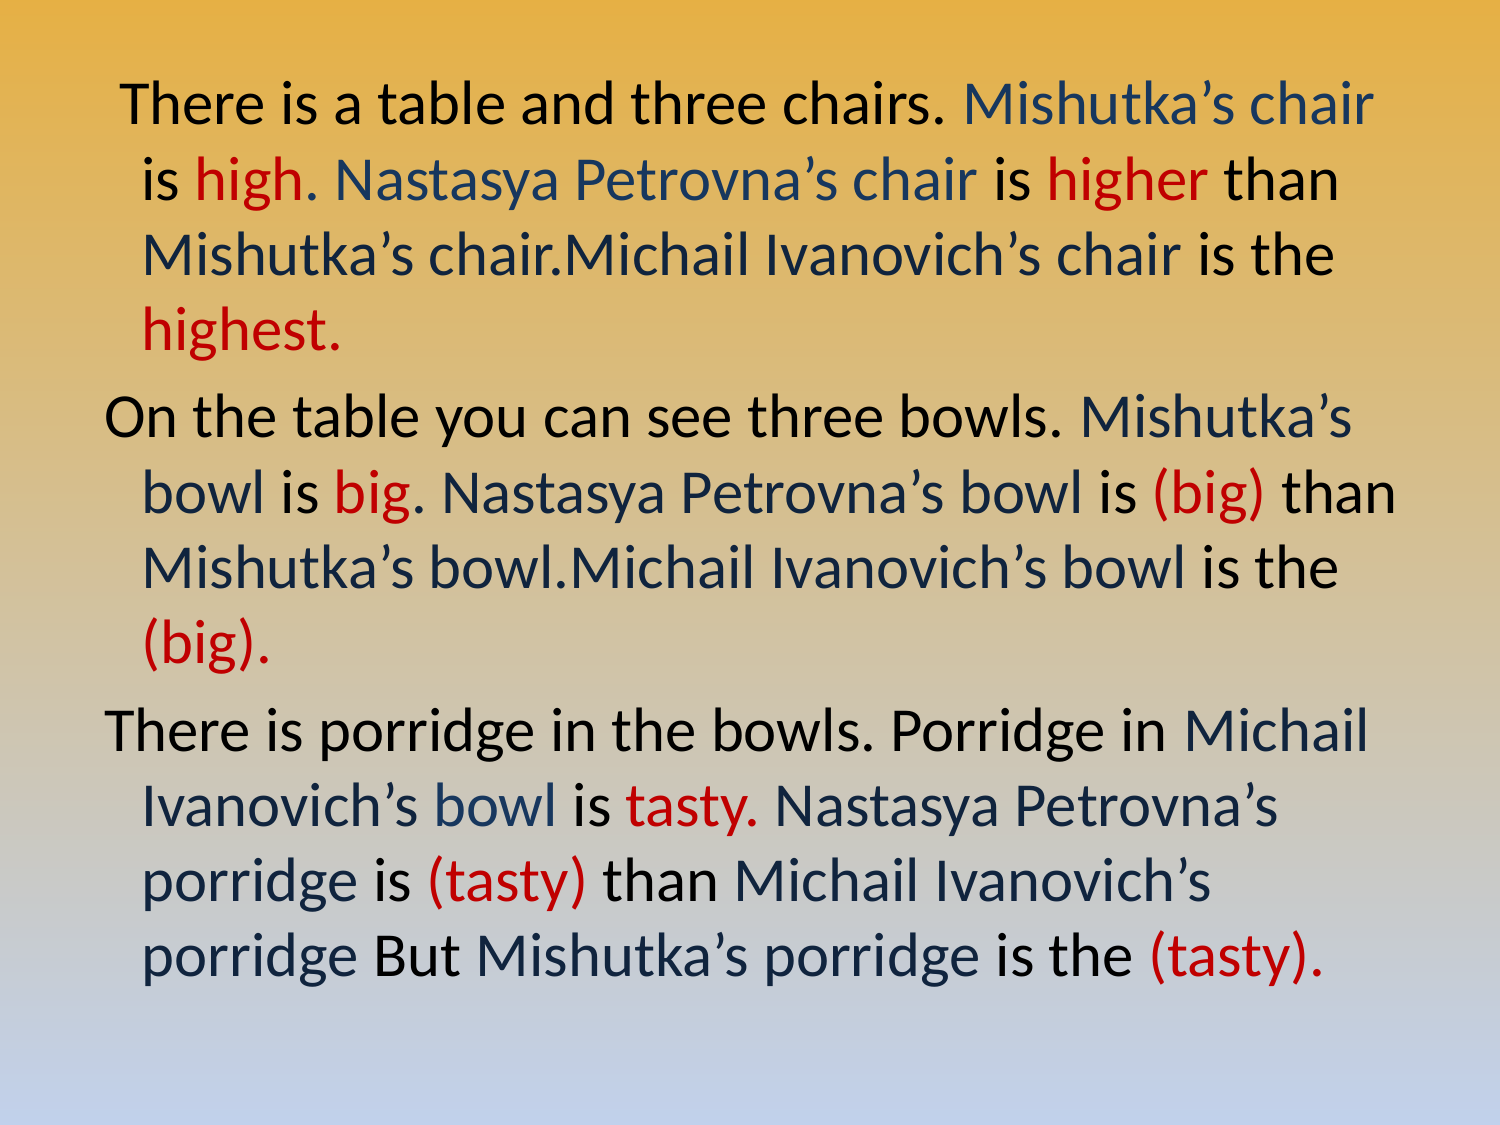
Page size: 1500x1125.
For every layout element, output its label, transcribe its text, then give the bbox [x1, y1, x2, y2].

list There is a table and three chairs. Mishutka’s chair is high. Nastasya Petrovna’s chair is higher than Mishutka’s chair.Michail Ivanovich’s chair is the highest. On the table you can see three bowls. Mishutka’s bowl is big. Nastasya Petrovna’s bowl is (big) than Mishutka’s bowl.Michail Ivanovich’s bowl is the (big). There is porridge in the bowls. Porridge in Michail Ivanovich’s bowl is tasty. Nastasya Petrovna’s porridge is (tasty) than Michail Ivanovich’s porridge But Mishutka’s porridge is the (tasty). [75, 54, 1425, 1005]
